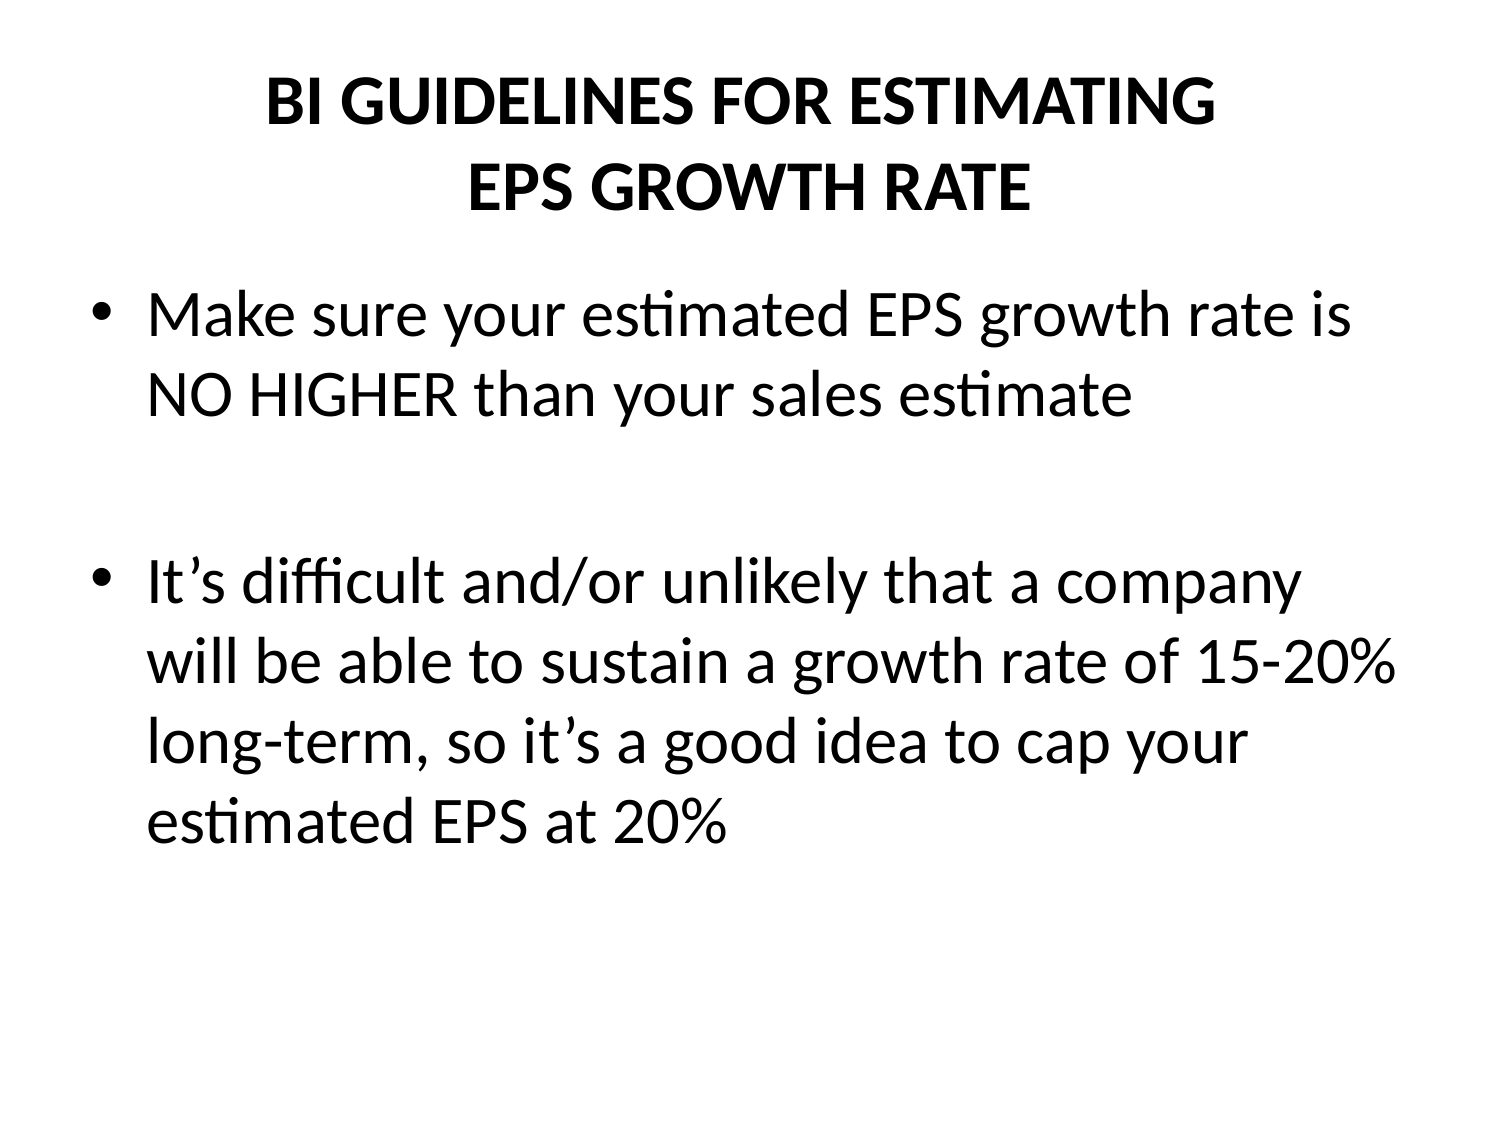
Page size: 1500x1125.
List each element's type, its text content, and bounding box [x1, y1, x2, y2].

list Make sure your estimated EPS growth rate is NO HIGHER than your sales estimate It’s difficult and/or unlikely that a company will be able to sustain a growth rate of 15-20% long-term, so it’s a good idea to cap your estimated EPS at 20% [75, 262, 1425, 1005]
title BI GUIDELINES FOR ESTIMATING EPS GROWTH RATE [75, 45, 1425, 233]
